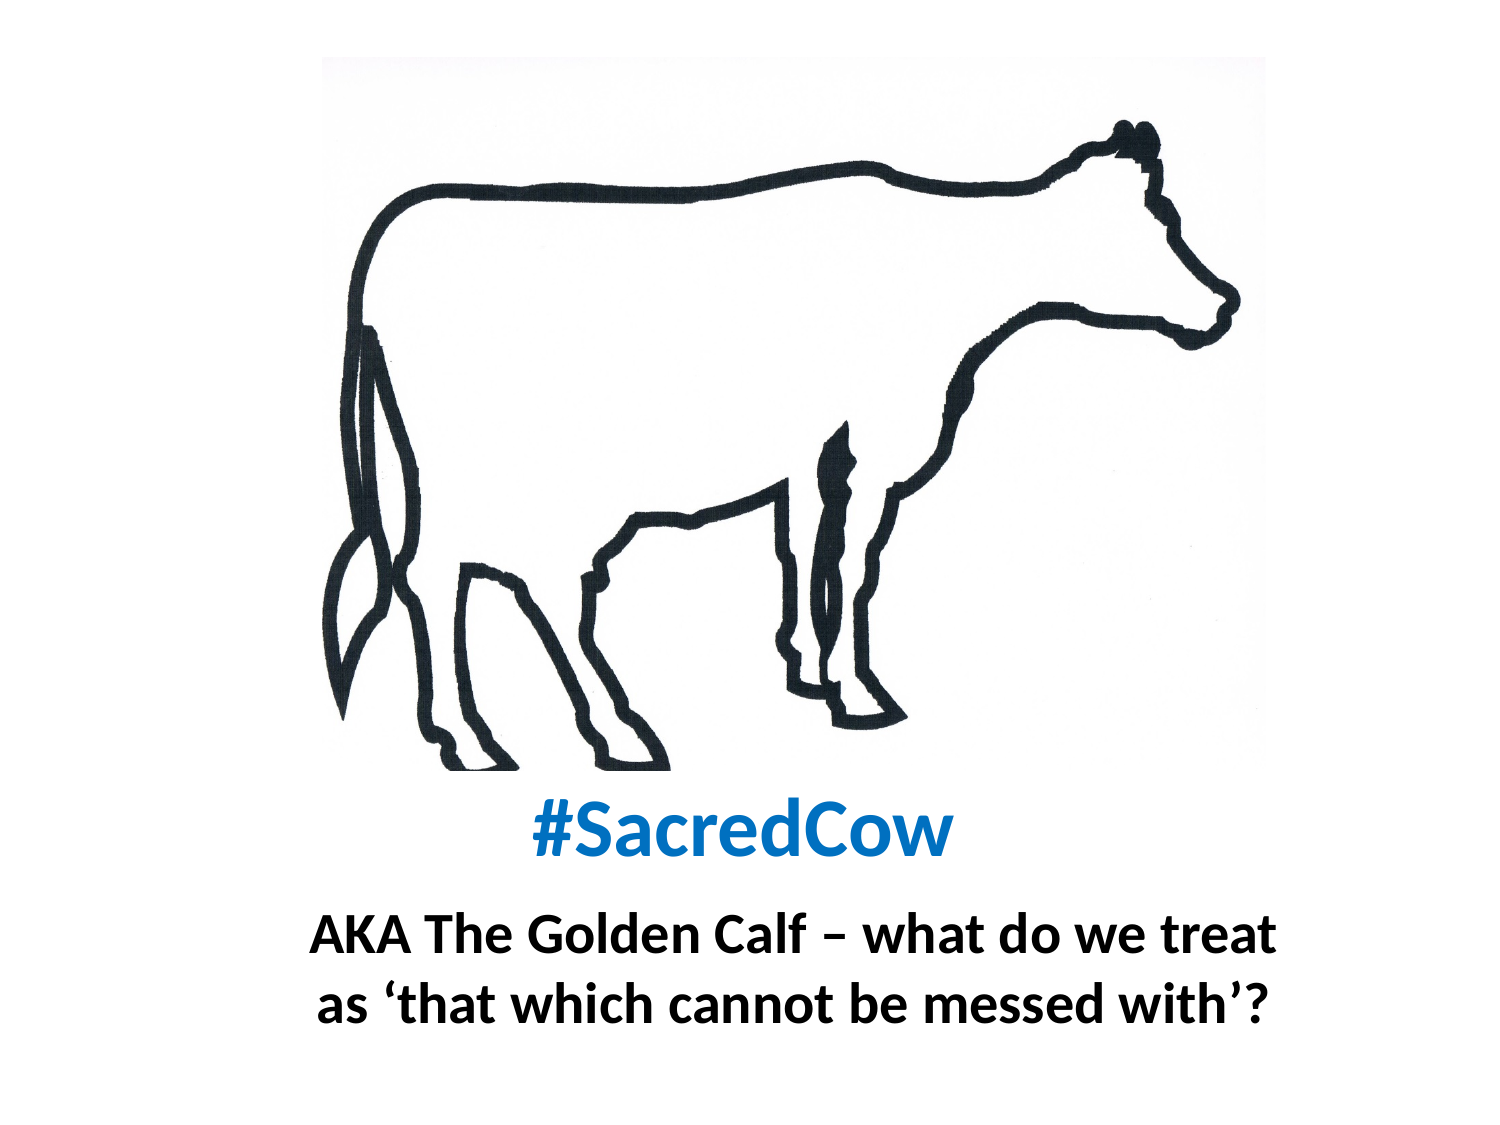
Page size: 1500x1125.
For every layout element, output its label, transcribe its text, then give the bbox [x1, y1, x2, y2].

picture [321, 57, 1266, 771]
title #SacredCow [294, 787, 1194, 881]
list AKA The Golden Calf – what do we treat as ‘that which cannot be messed with’? [287, 887, 1300, 1050]
